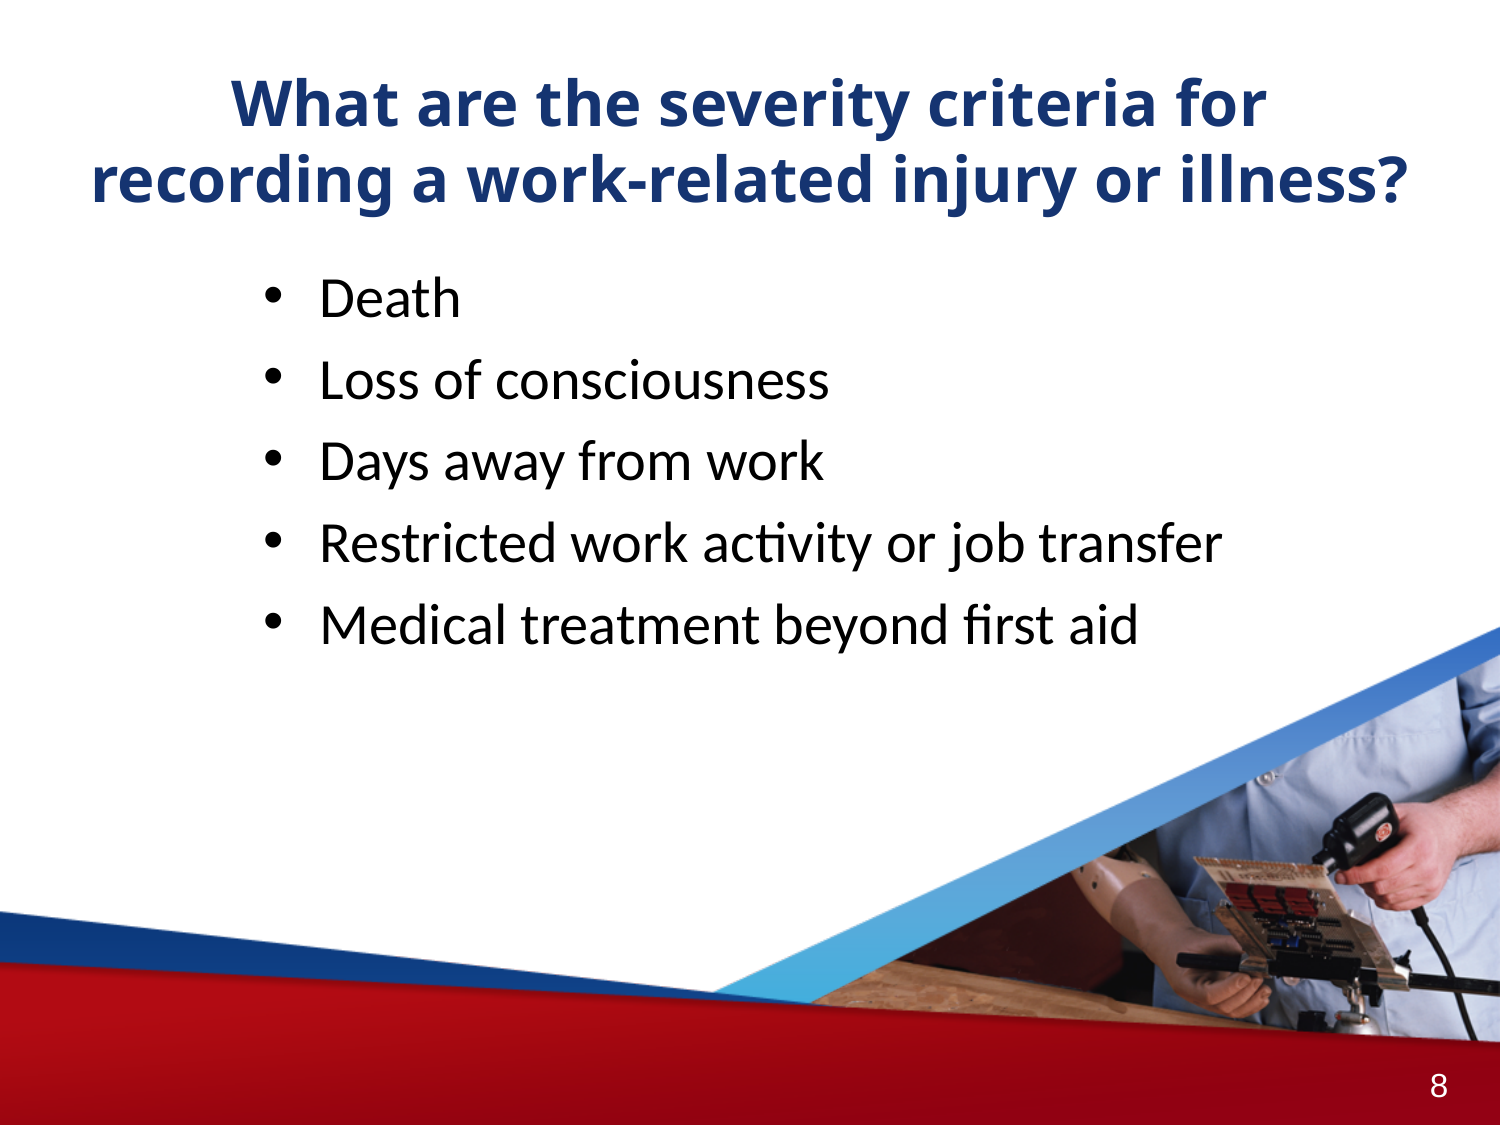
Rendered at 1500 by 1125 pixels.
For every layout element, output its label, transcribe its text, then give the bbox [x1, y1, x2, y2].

list Death Loss of consciousness Days away from work Restricted work activity or job transfer Medical treatment beyond first aid [248, 251, 1271, 523]
title What are the severity criteria for recording a work-related injury or illness? [74, 44, 1426, 233]
picture [0, 524, 1500, 1125]
